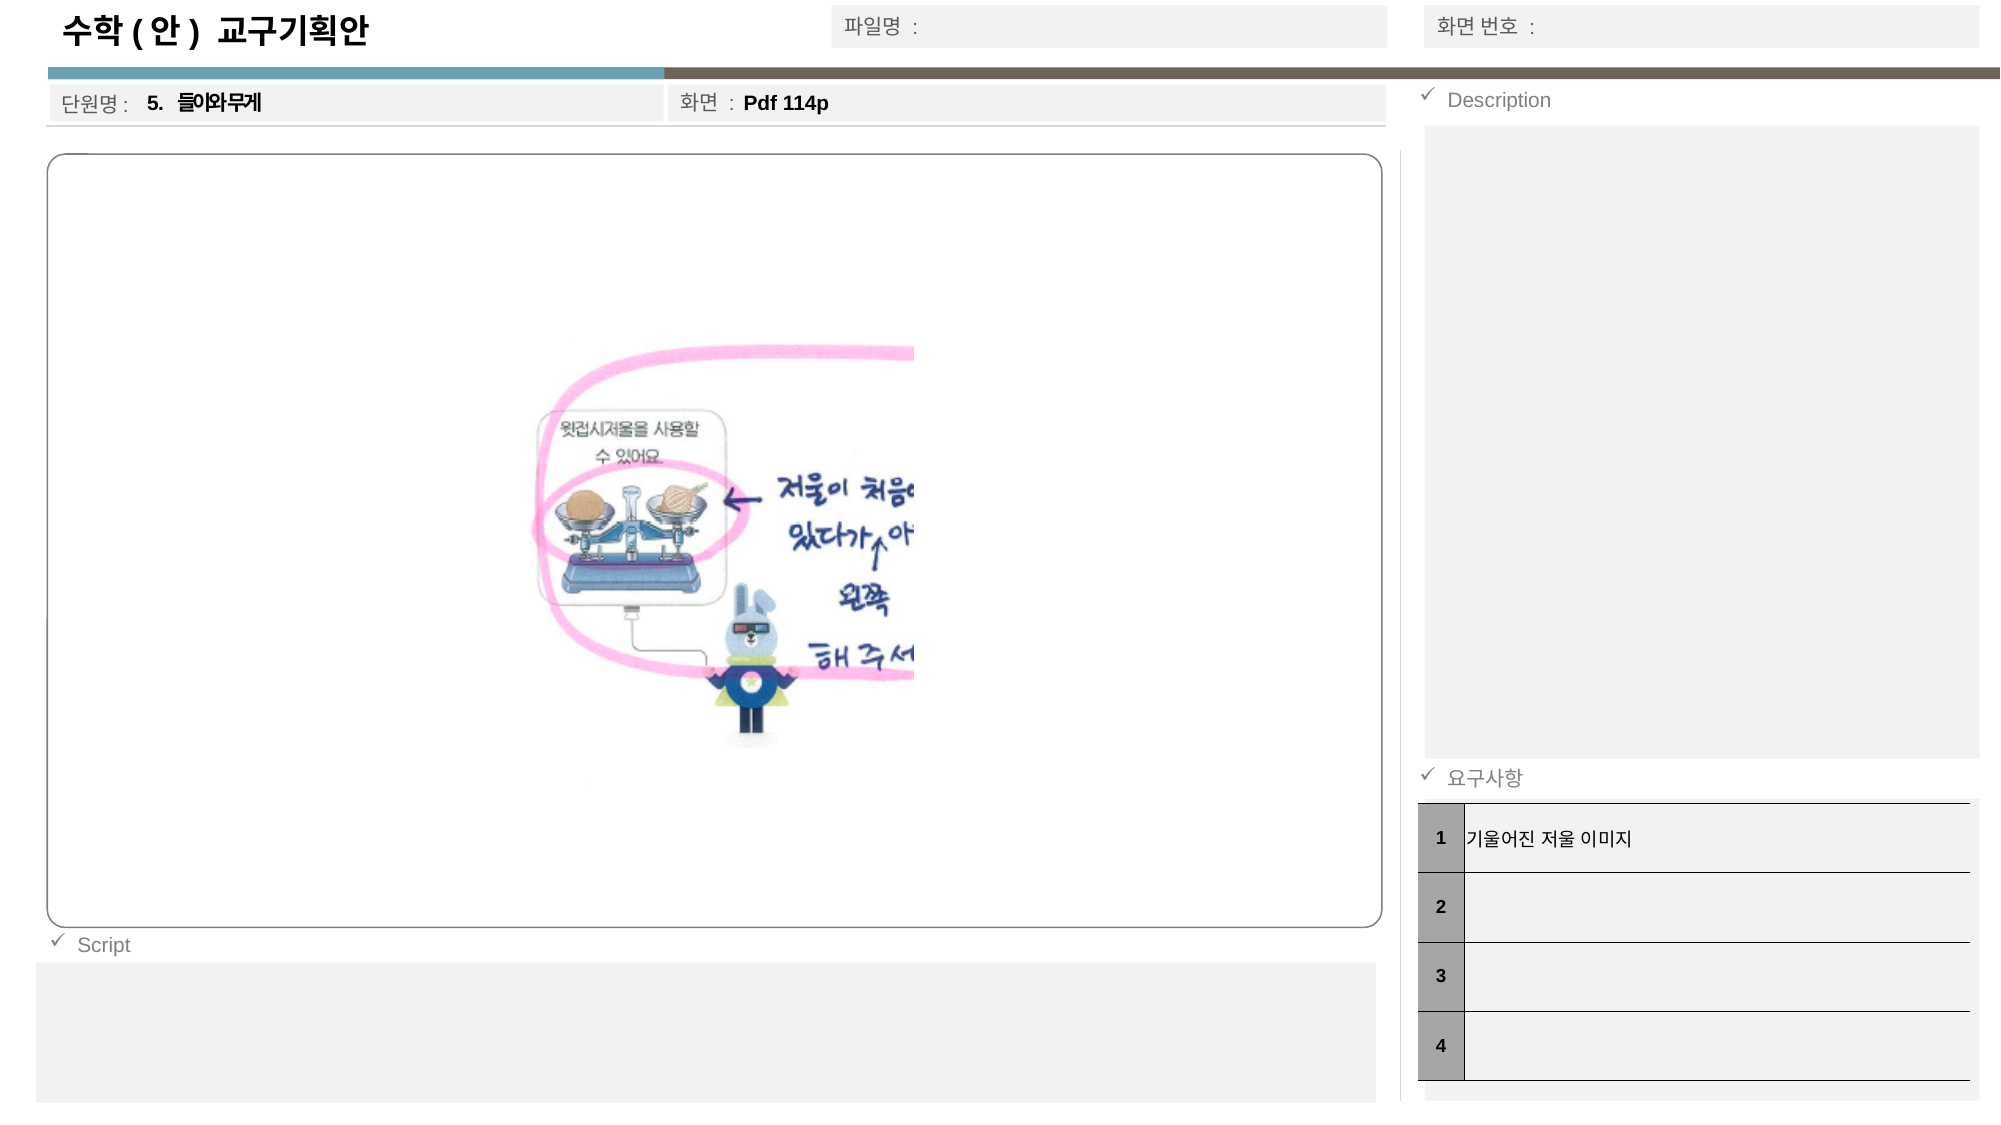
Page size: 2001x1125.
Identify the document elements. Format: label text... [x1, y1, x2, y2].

table_cell 4 [1418, 1012, 1464, 1080]
subtitle 수학(안) 교구기획안 [48, 2, 828, 59]
table_cell [1465, 1012, 1970, 1080]
text_box Pdf 114p [728, 83, 1385, 122]
table_cell 3 [1418, 943, 1464, 1011]
text_box 5 . 들이와 무게 [132, 83, 717, 122]
table_cell [1465, 943, 1970, 1011]
table_header 1 [1418, 804, 1464, 872]
table_cell 2 [1418, 873, 1464, 942]
table_header 기울어진 저울 이미지 [1465, 804, 1970, 872]
table_cell [1465, 873, 1970, 942]
picture [496, 337, 914, 788]
